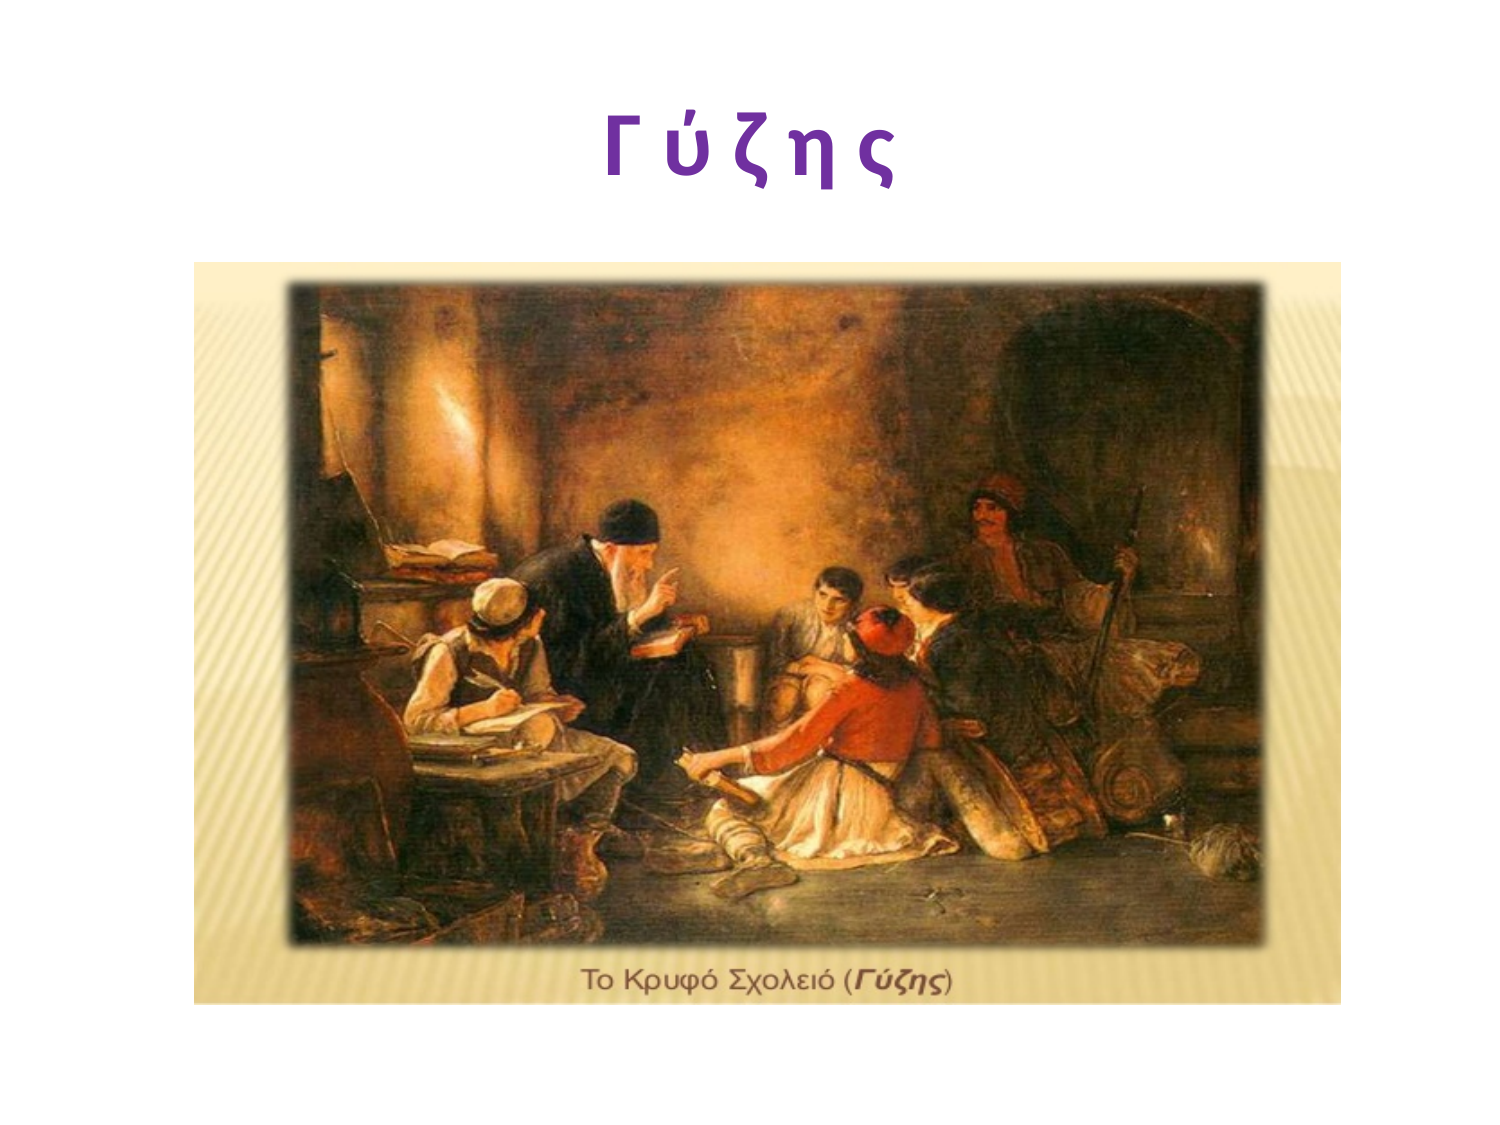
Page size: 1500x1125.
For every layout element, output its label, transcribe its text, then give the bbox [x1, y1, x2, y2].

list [194, 262, 1341, 1006]
title Γ ύ ζ η ς [75, 45, 1425, 233]
